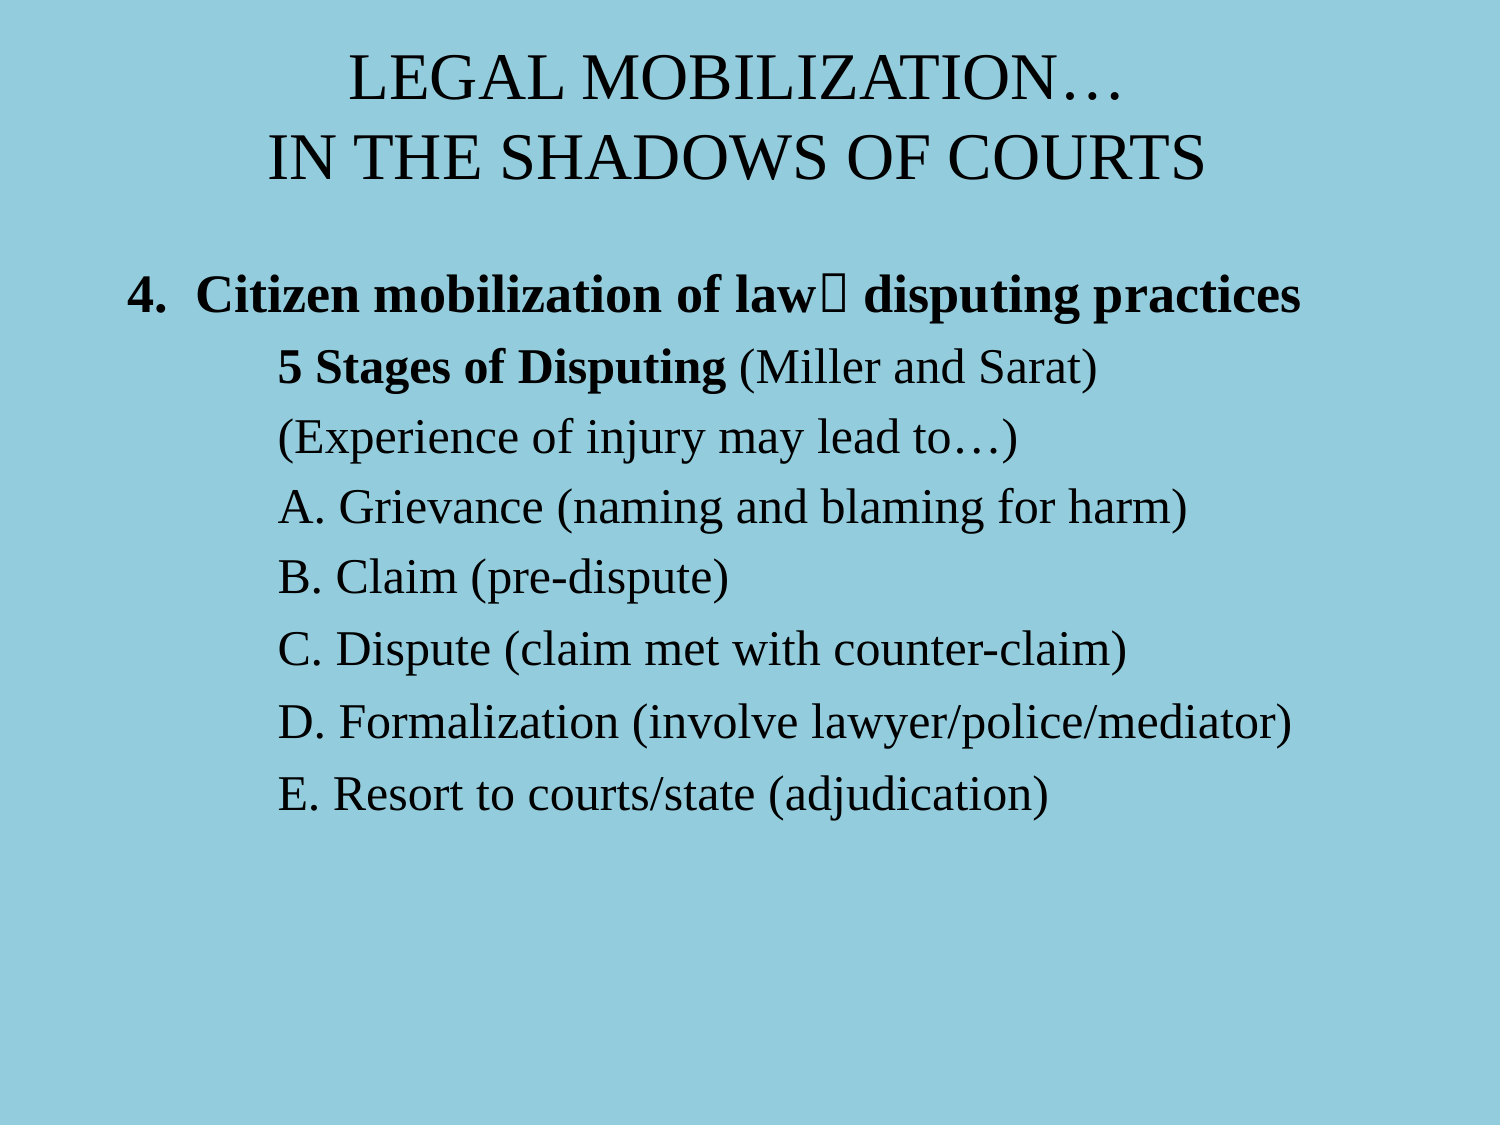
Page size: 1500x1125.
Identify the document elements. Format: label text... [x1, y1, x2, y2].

title LEGAL MOBILIZATION… IN THE SHADOWS OF COURTS [99, 24, 1375, 200]
subtitle 4. Citizen mobilization of law disputing practices 5 Stages of Disputing (Miller and Sarat) (Experience of injury may lead to…) A. Grievance (naming and blaming for harm) B. Claim (pre-dispute) C. Dispute (claim met with counter-claim) D. Formalization (involve lawyer/police/mediator) E. Resort to courts/state (adjudication) [112, 174, 1338, 1100]
